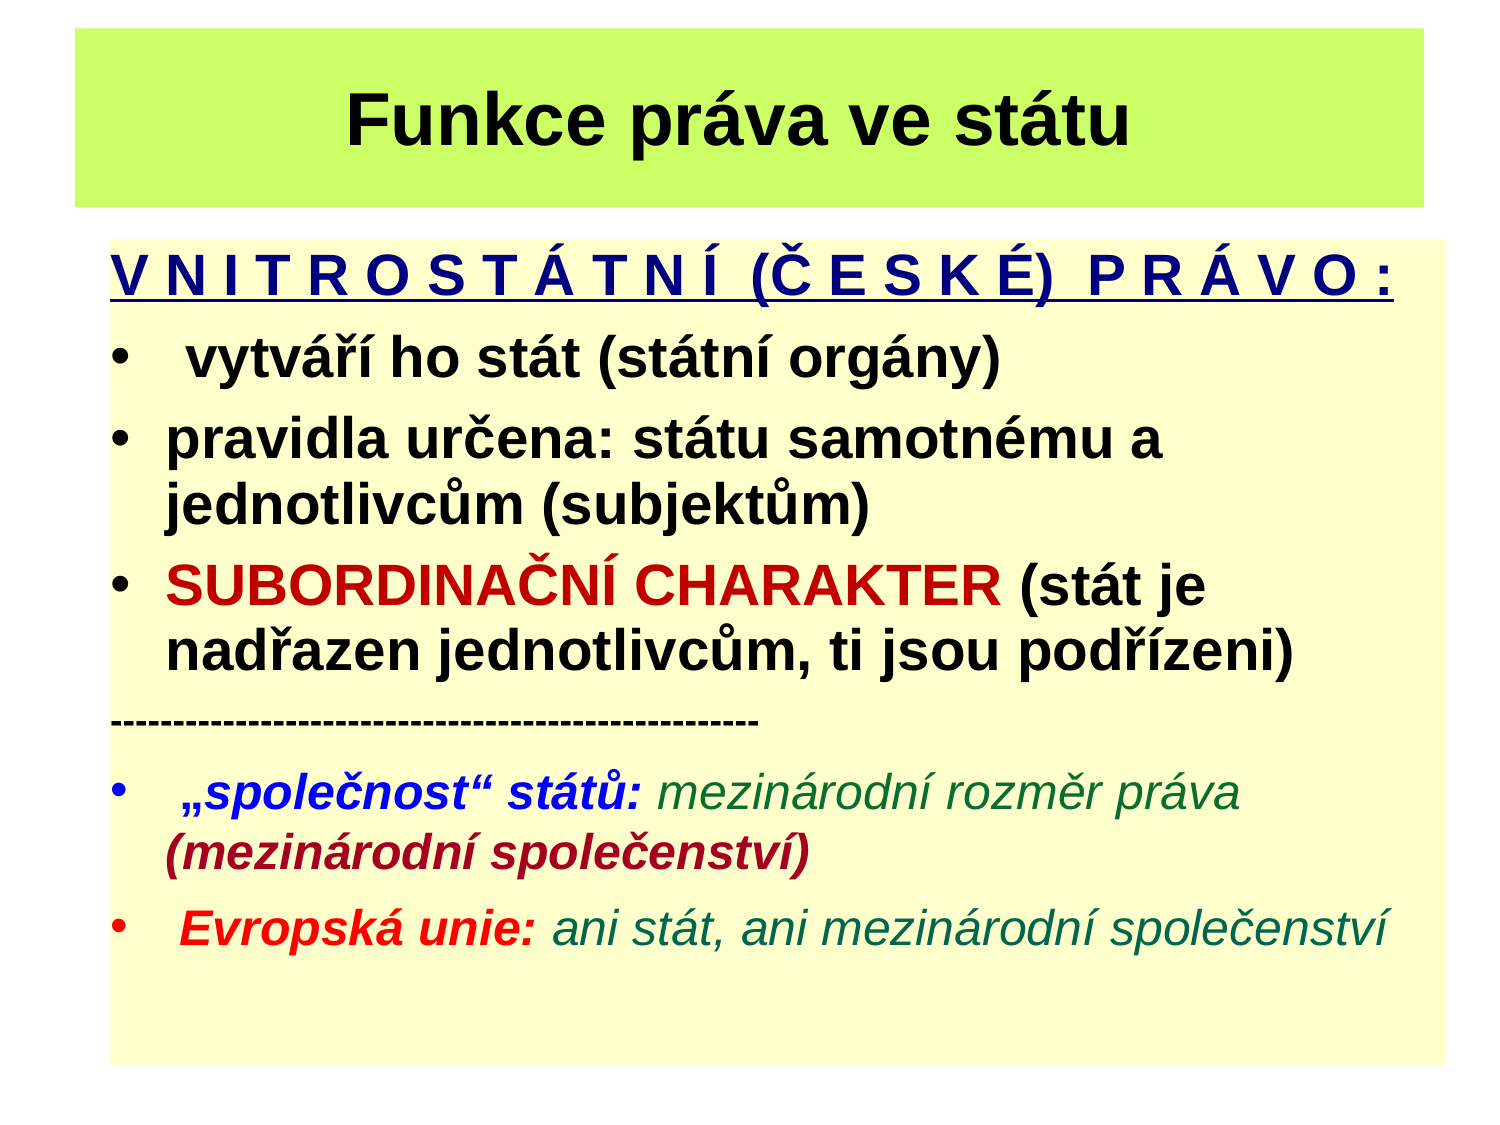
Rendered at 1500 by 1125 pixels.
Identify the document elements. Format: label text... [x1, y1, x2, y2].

text_box V N I T R O S T Á T N Í (Č E S K É) P R Á V O : vytváří ho stát (státní orgány) pravidla určena: státu samotnému a jednotlivcům (subjektům) SUBORDINAČNÍ CHARAKTER (stát je nadřazen jednotlivcům, ti jsou podřízeni) ---------------------------------------------------- „společnost“ států: mezinárodní rozměr práva (mezinárodní společenství) Evropská unie: ani stát, ani mezinárodní společenství [109, 239, 1446, 1065]
text_box Funkce práva ve státu [74, 28, 1424, 207]
